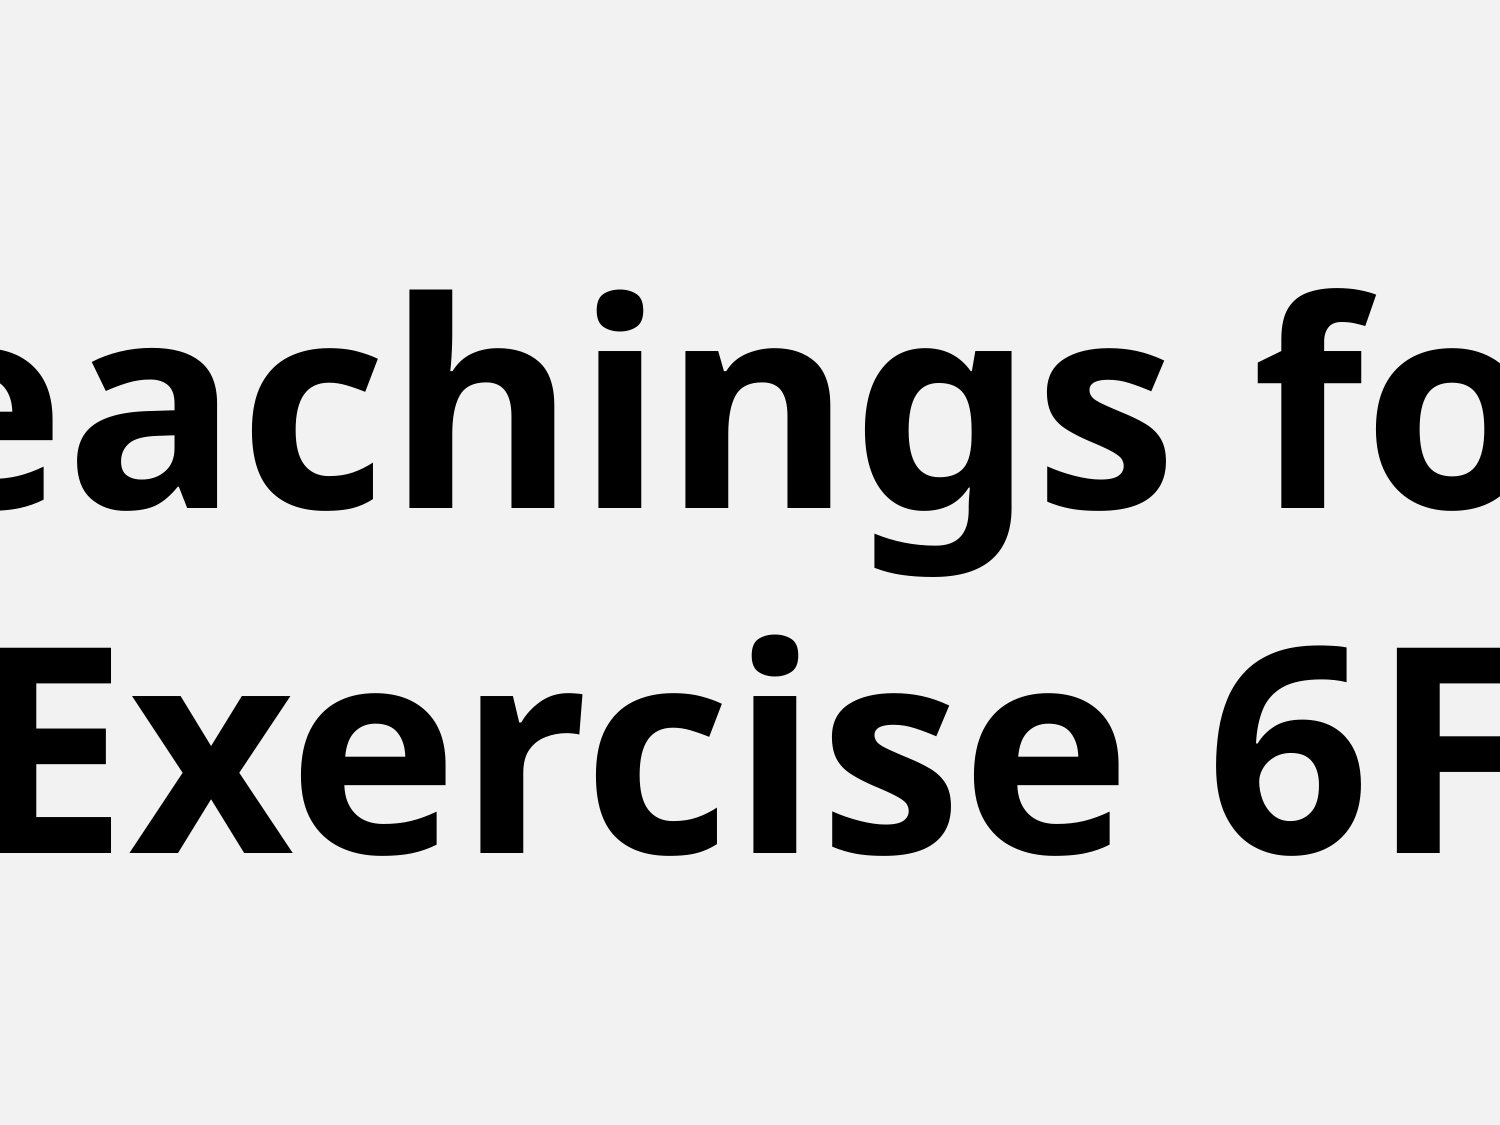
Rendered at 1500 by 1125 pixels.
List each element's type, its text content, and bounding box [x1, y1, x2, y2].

text_box Teachings for Exercise 6F [0, 215, 1500, 917]
